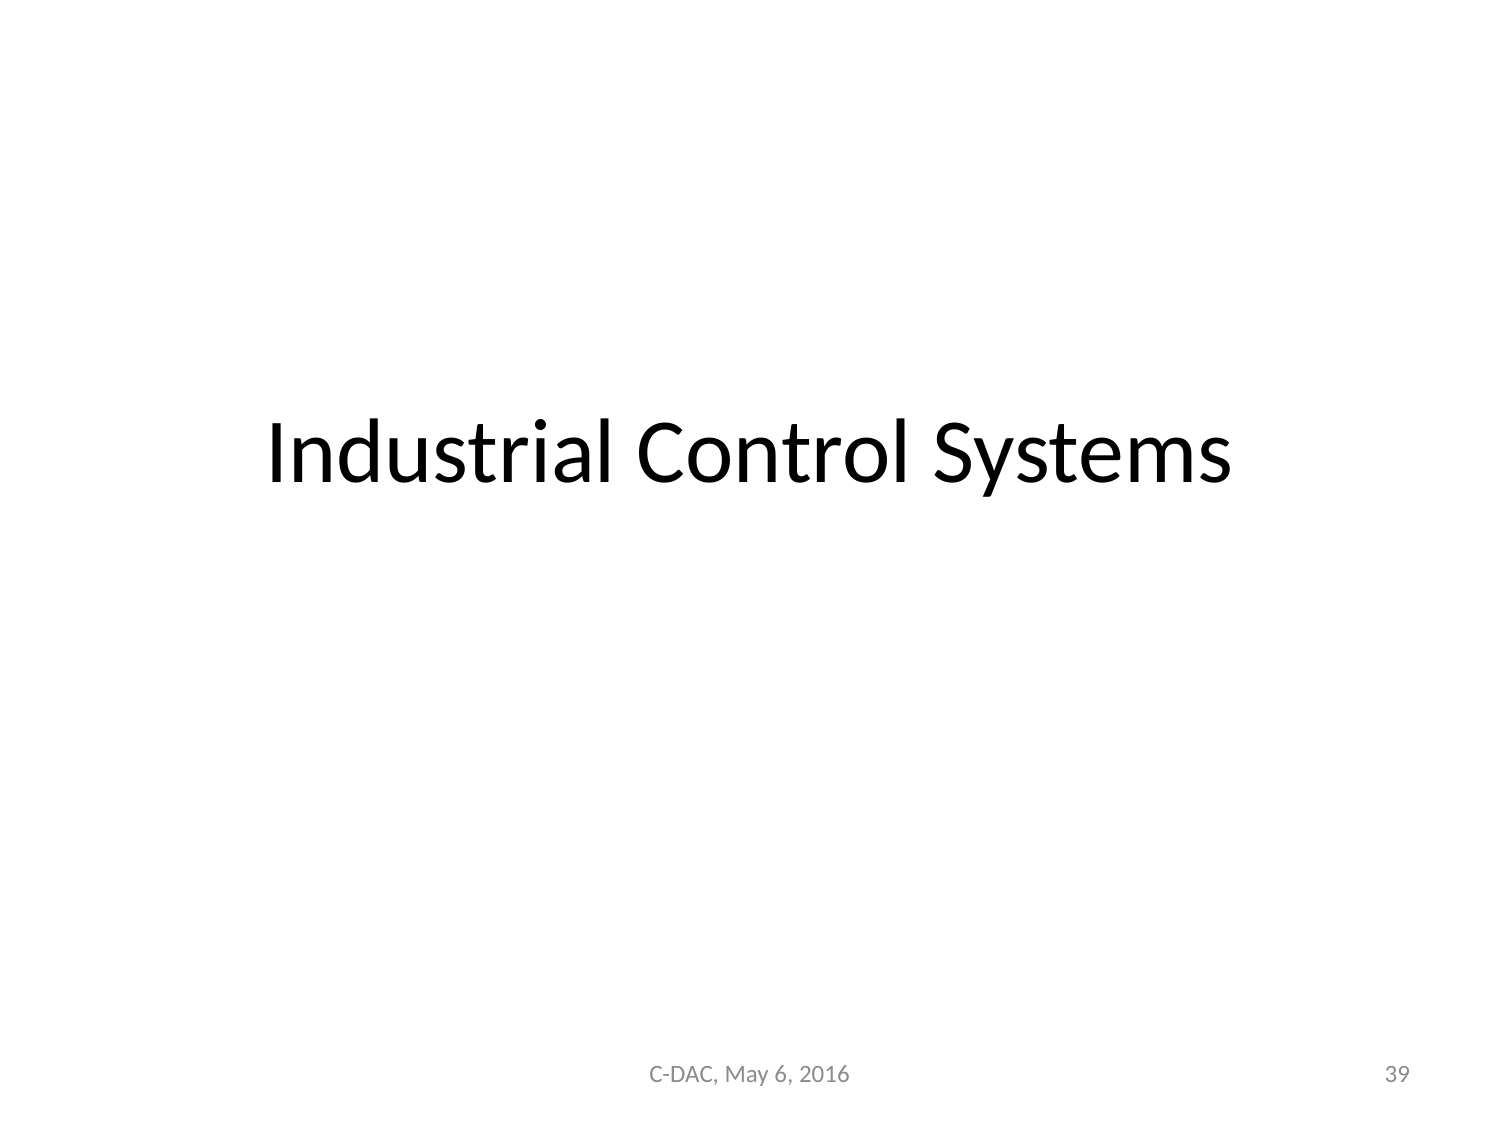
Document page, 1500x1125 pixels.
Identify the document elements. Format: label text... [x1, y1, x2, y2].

slide_number 39 [1074, 1042, 1425, 1103]
footer C-DAC, May 6, 2016 [512, 1042, 988, 1103]
title Industrial Control Systems [75, 352, 1425, 540]
